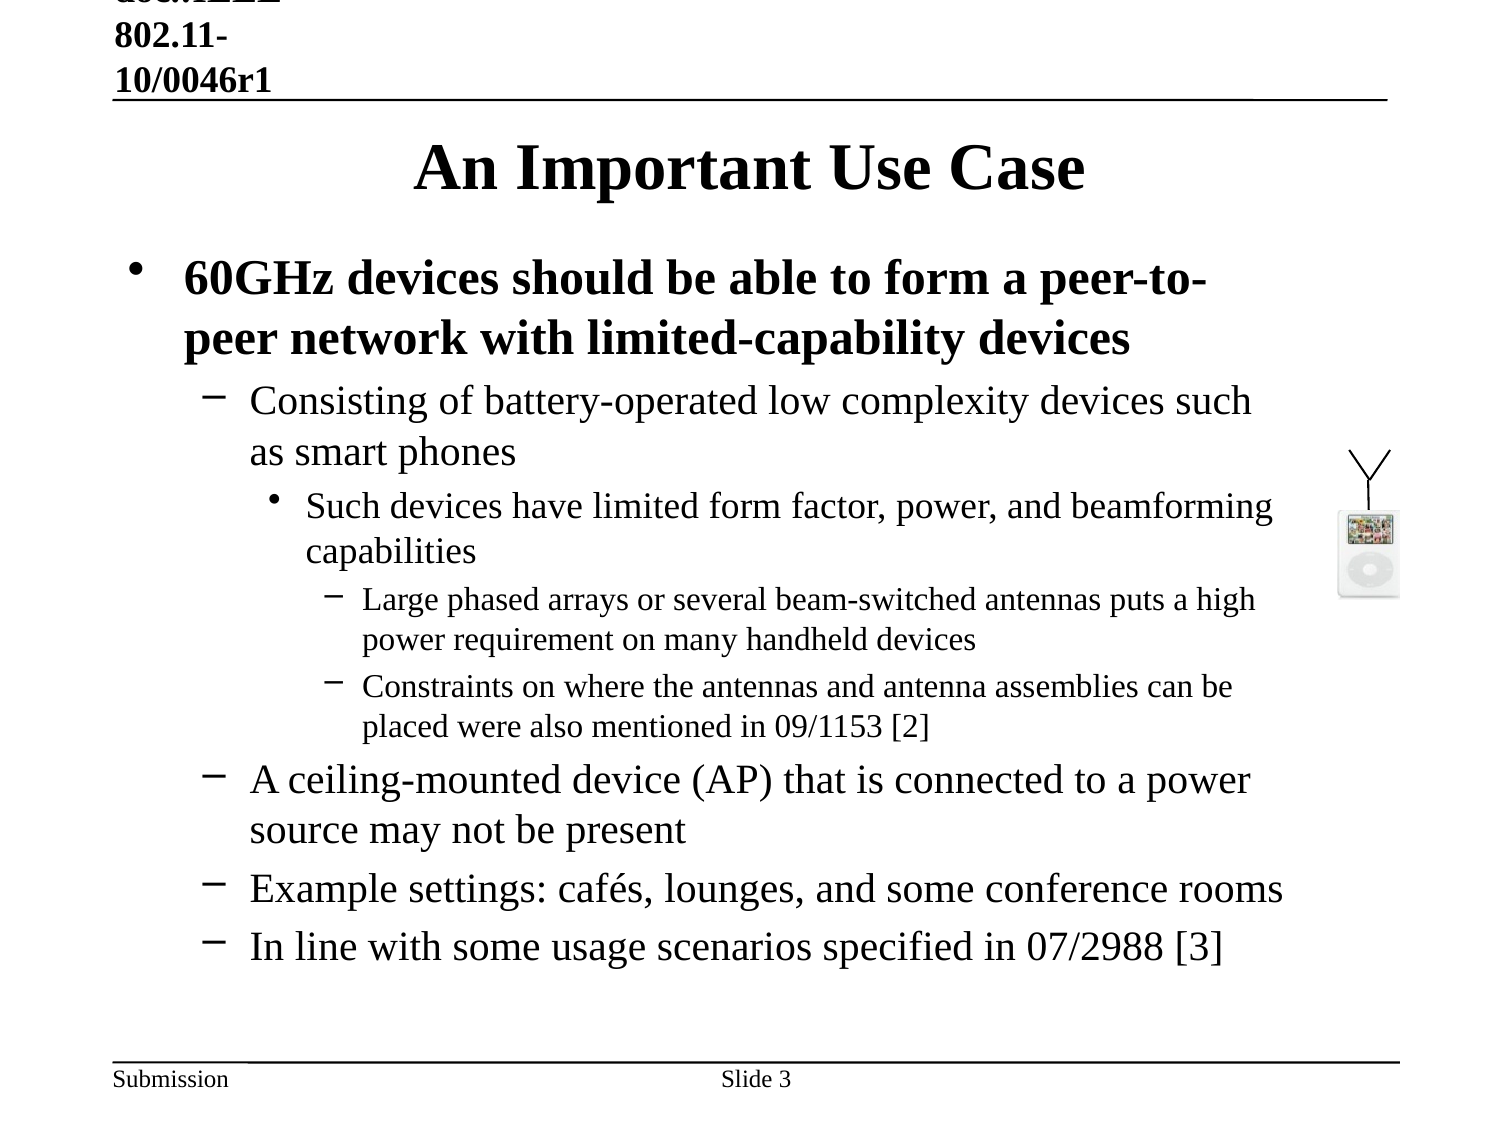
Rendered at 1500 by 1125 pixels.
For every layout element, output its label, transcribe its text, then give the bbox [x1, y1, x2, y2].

list 60GHz devices should be able to form a peer-to-peer network with limited-capability devices Consisting of battery-operated low complexity devices such as smart phones Such devices have limited form factor, power, and beamforming capabilities Large phased arrays or several beam-switched antennas puts a high power requirement on many handheld devices Constraints on where the antennas and antenna assemblies can be placed were also mentioned in 09/1153 [2] A ceiling-mounted device (AP) that is connected to a power source may not be present Example settings: cafés, lounges, and some conference rooms In line with some usage scenarios specified in 07/2988 [3] [112, 237, 1301, 1051]
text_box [1337, 449, 1401, 601]
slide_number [114, 54, 316, 101]
slide_number Slide 3 [712, 1061, 800, 1093]
title An Important Use Case [112, 112, 1388, 213]
